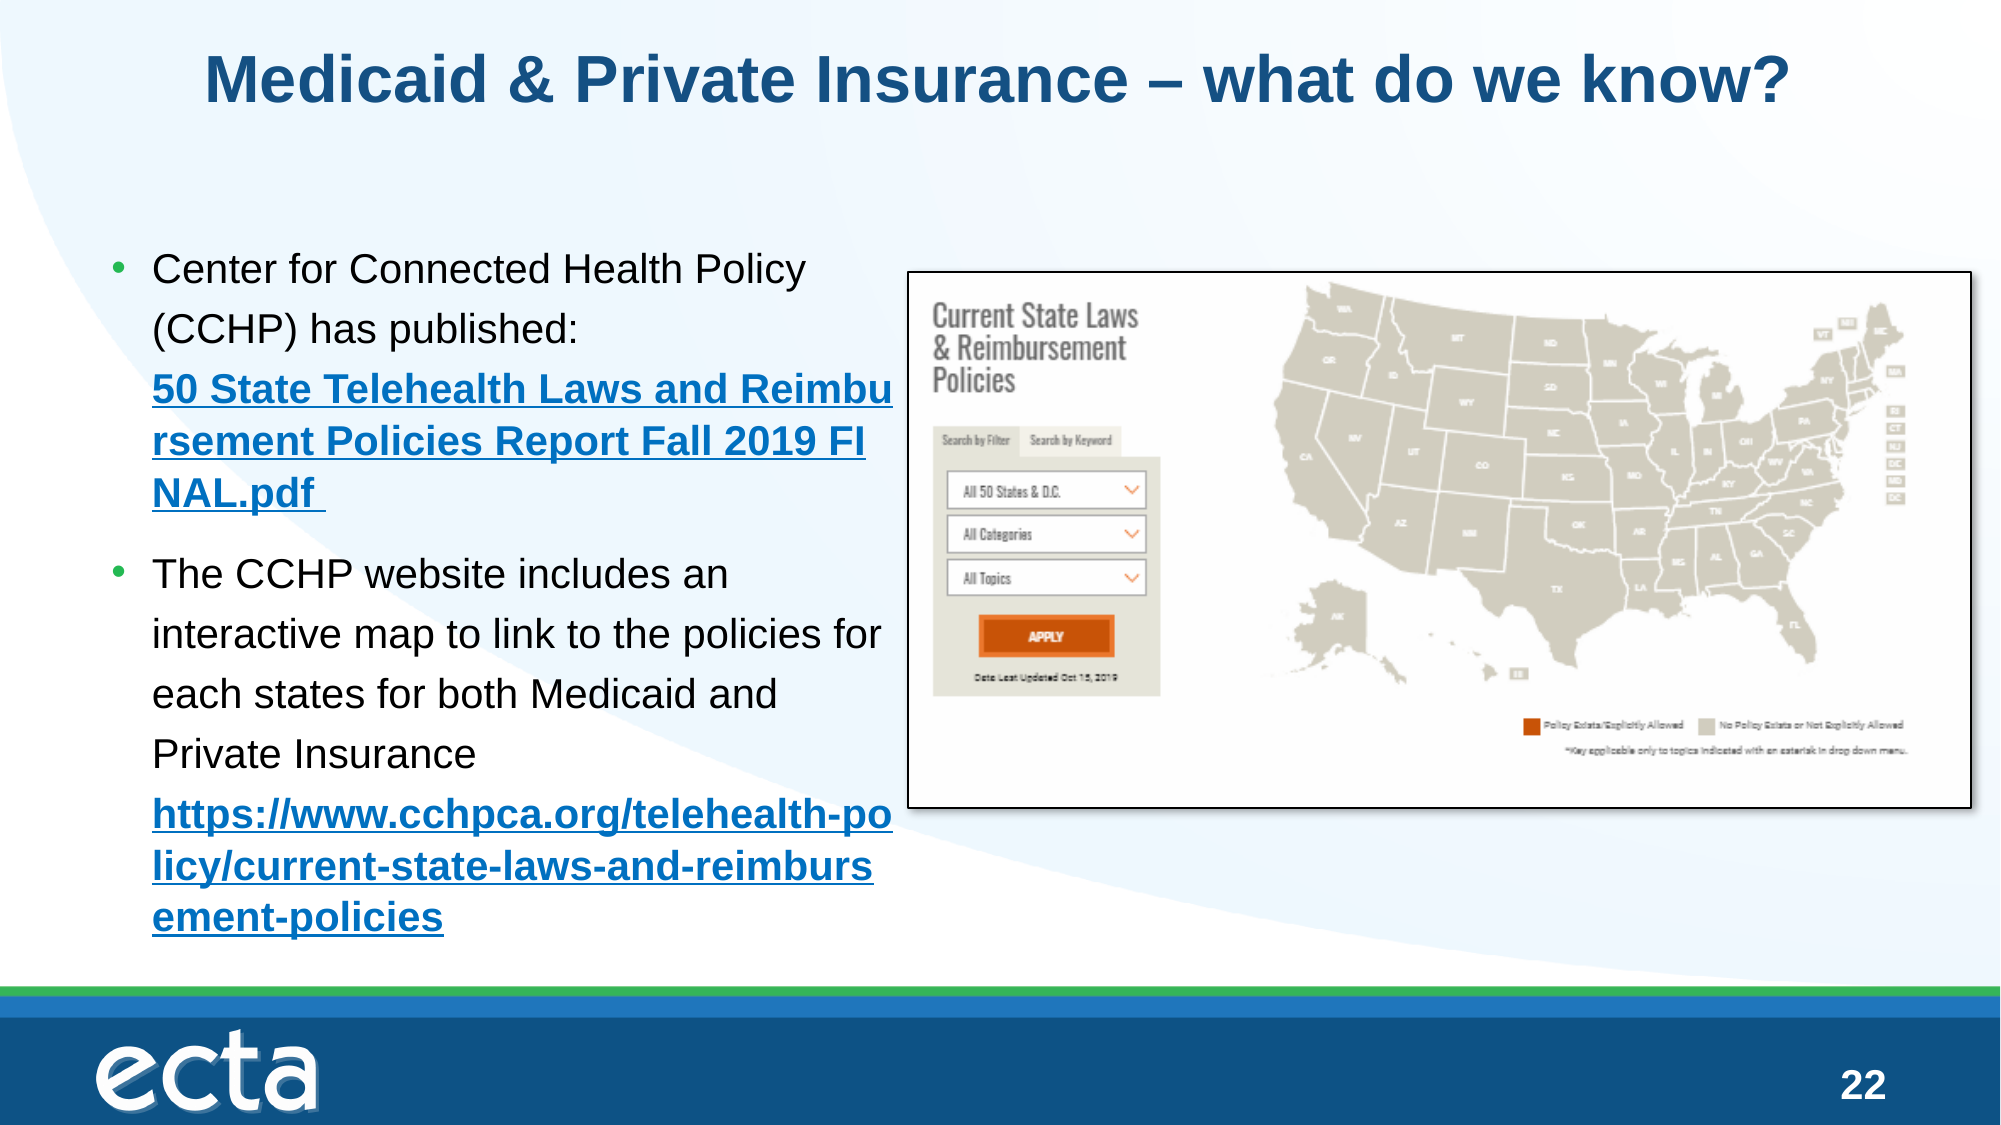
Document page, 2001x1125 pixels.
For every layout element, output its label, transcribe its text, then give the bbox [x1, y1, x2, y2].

list Center for Connected Health Policy (CCHP) has published: 50 State Telehealth Laws and Reimbursement Policies Report Fall 2019 FINAL.pdf The CCHP website includes an interactive map to link to the policies for each states for both Medicaid and Private Insurance https://www.cchpca.org/telehealth-policy/current-state-laws-and-reimbursement-policies [96, 224, 909, 897]
title Medicaid & Private Insurance – what do we know? [96, 37, 1902, 188]
slide_number 22 [1699, 1041, 1902, 1125]
picture [0, 0, 2001, 1125]
